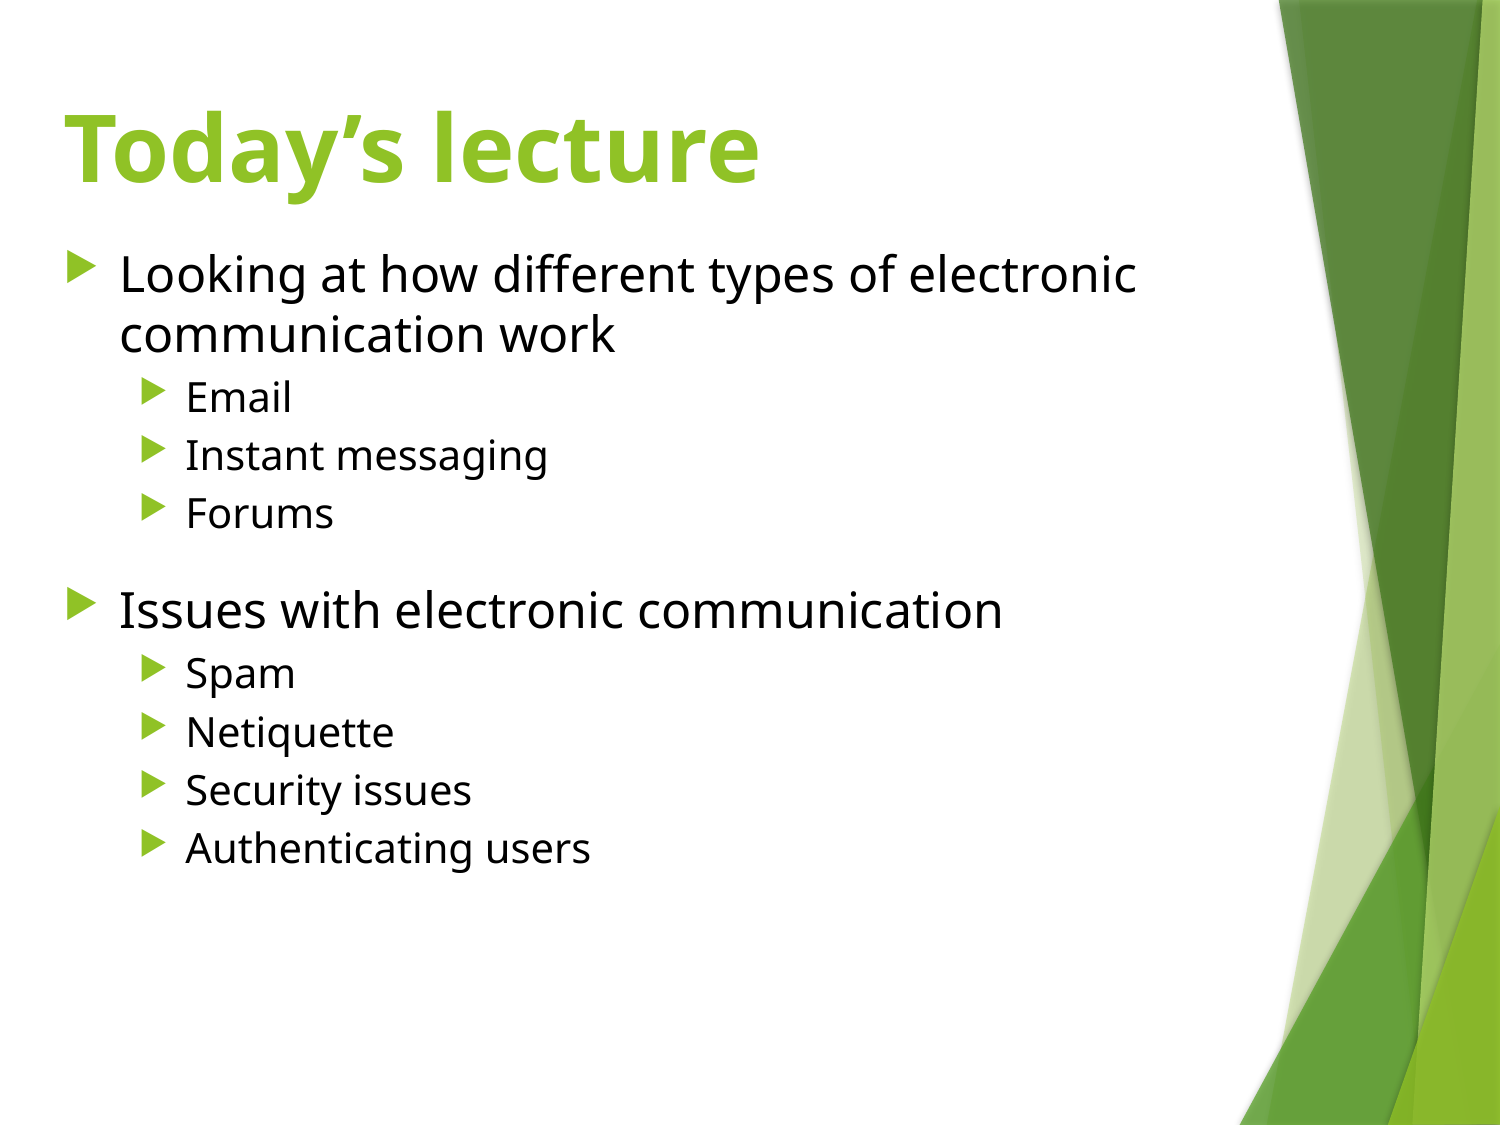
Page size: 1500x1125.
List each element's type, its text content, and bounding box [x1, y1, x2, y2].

title Today’s lecture [48, 55, 1240, 234]
list Looking at how different types of electronic communication work Email Instant messaging Forums Issues with electronic communication Spam Netiquette Security issues Authenticating users [48, 234, 1240, 1021]
